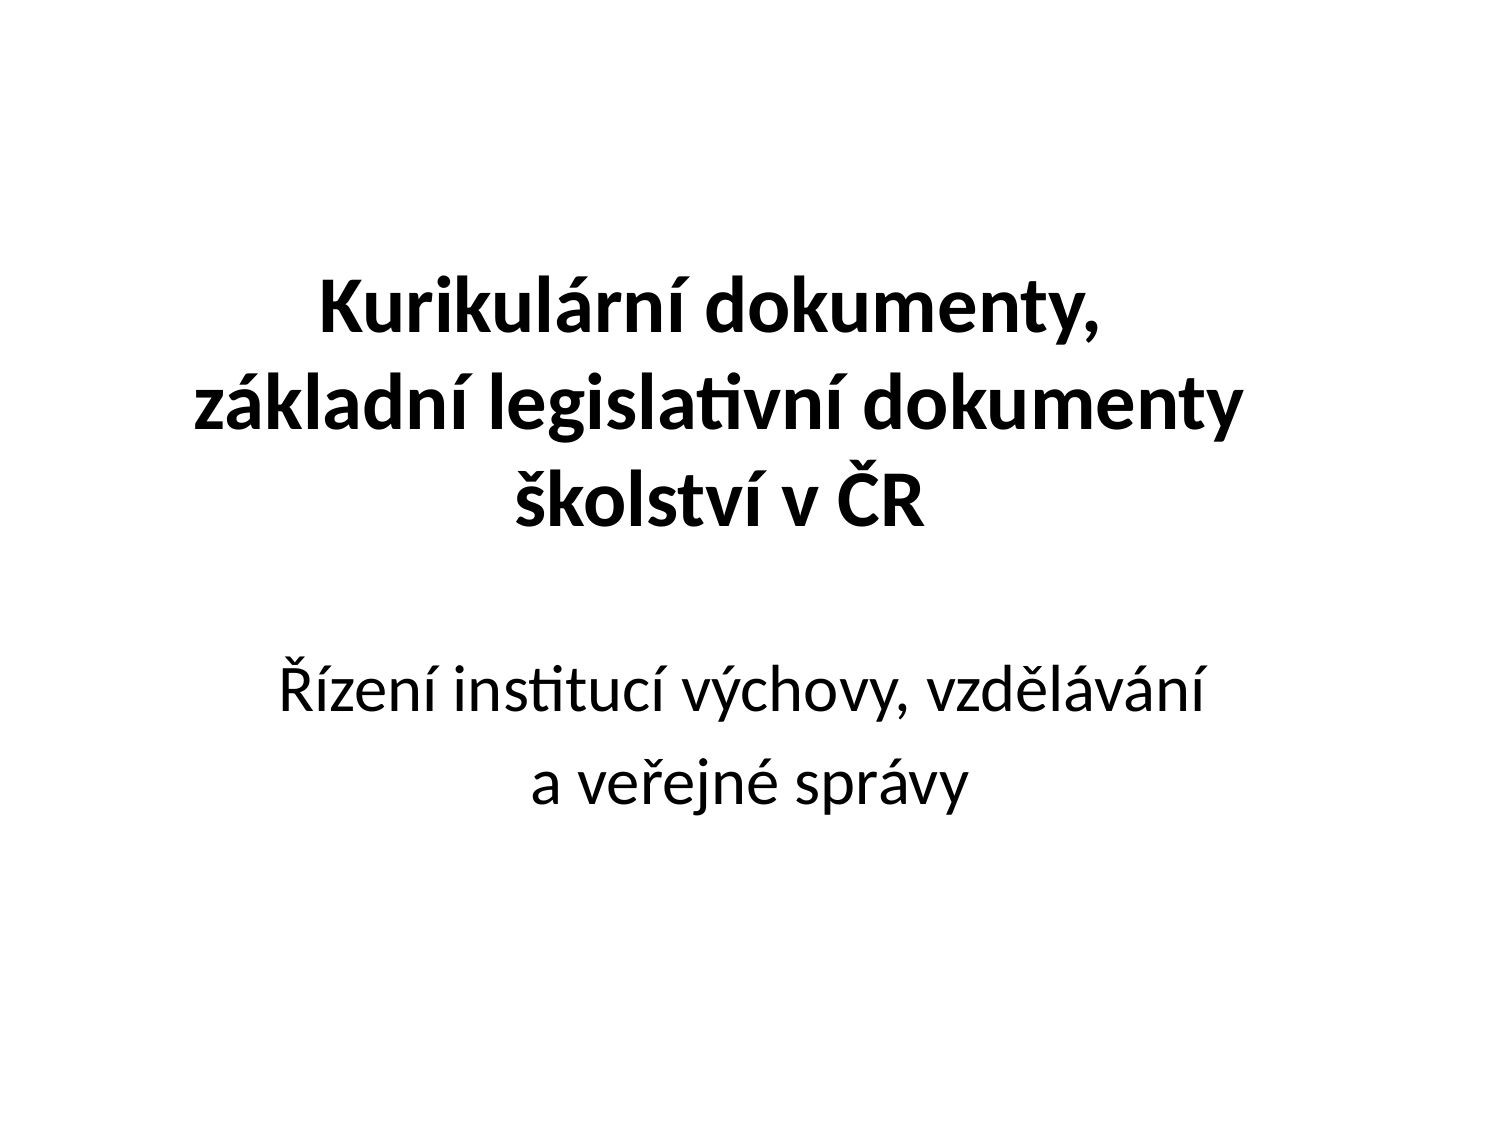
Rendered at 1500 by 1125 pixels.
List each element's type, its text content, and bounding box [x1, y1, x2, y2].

subtitle Řízení institucí výchovy, vzdělávání a veřejné správy [225, 637, 1275, 925]
title Kurikulární dokumenty, základní legislativní dokumenty školství v ČR [76, 243, 1365, 551]
